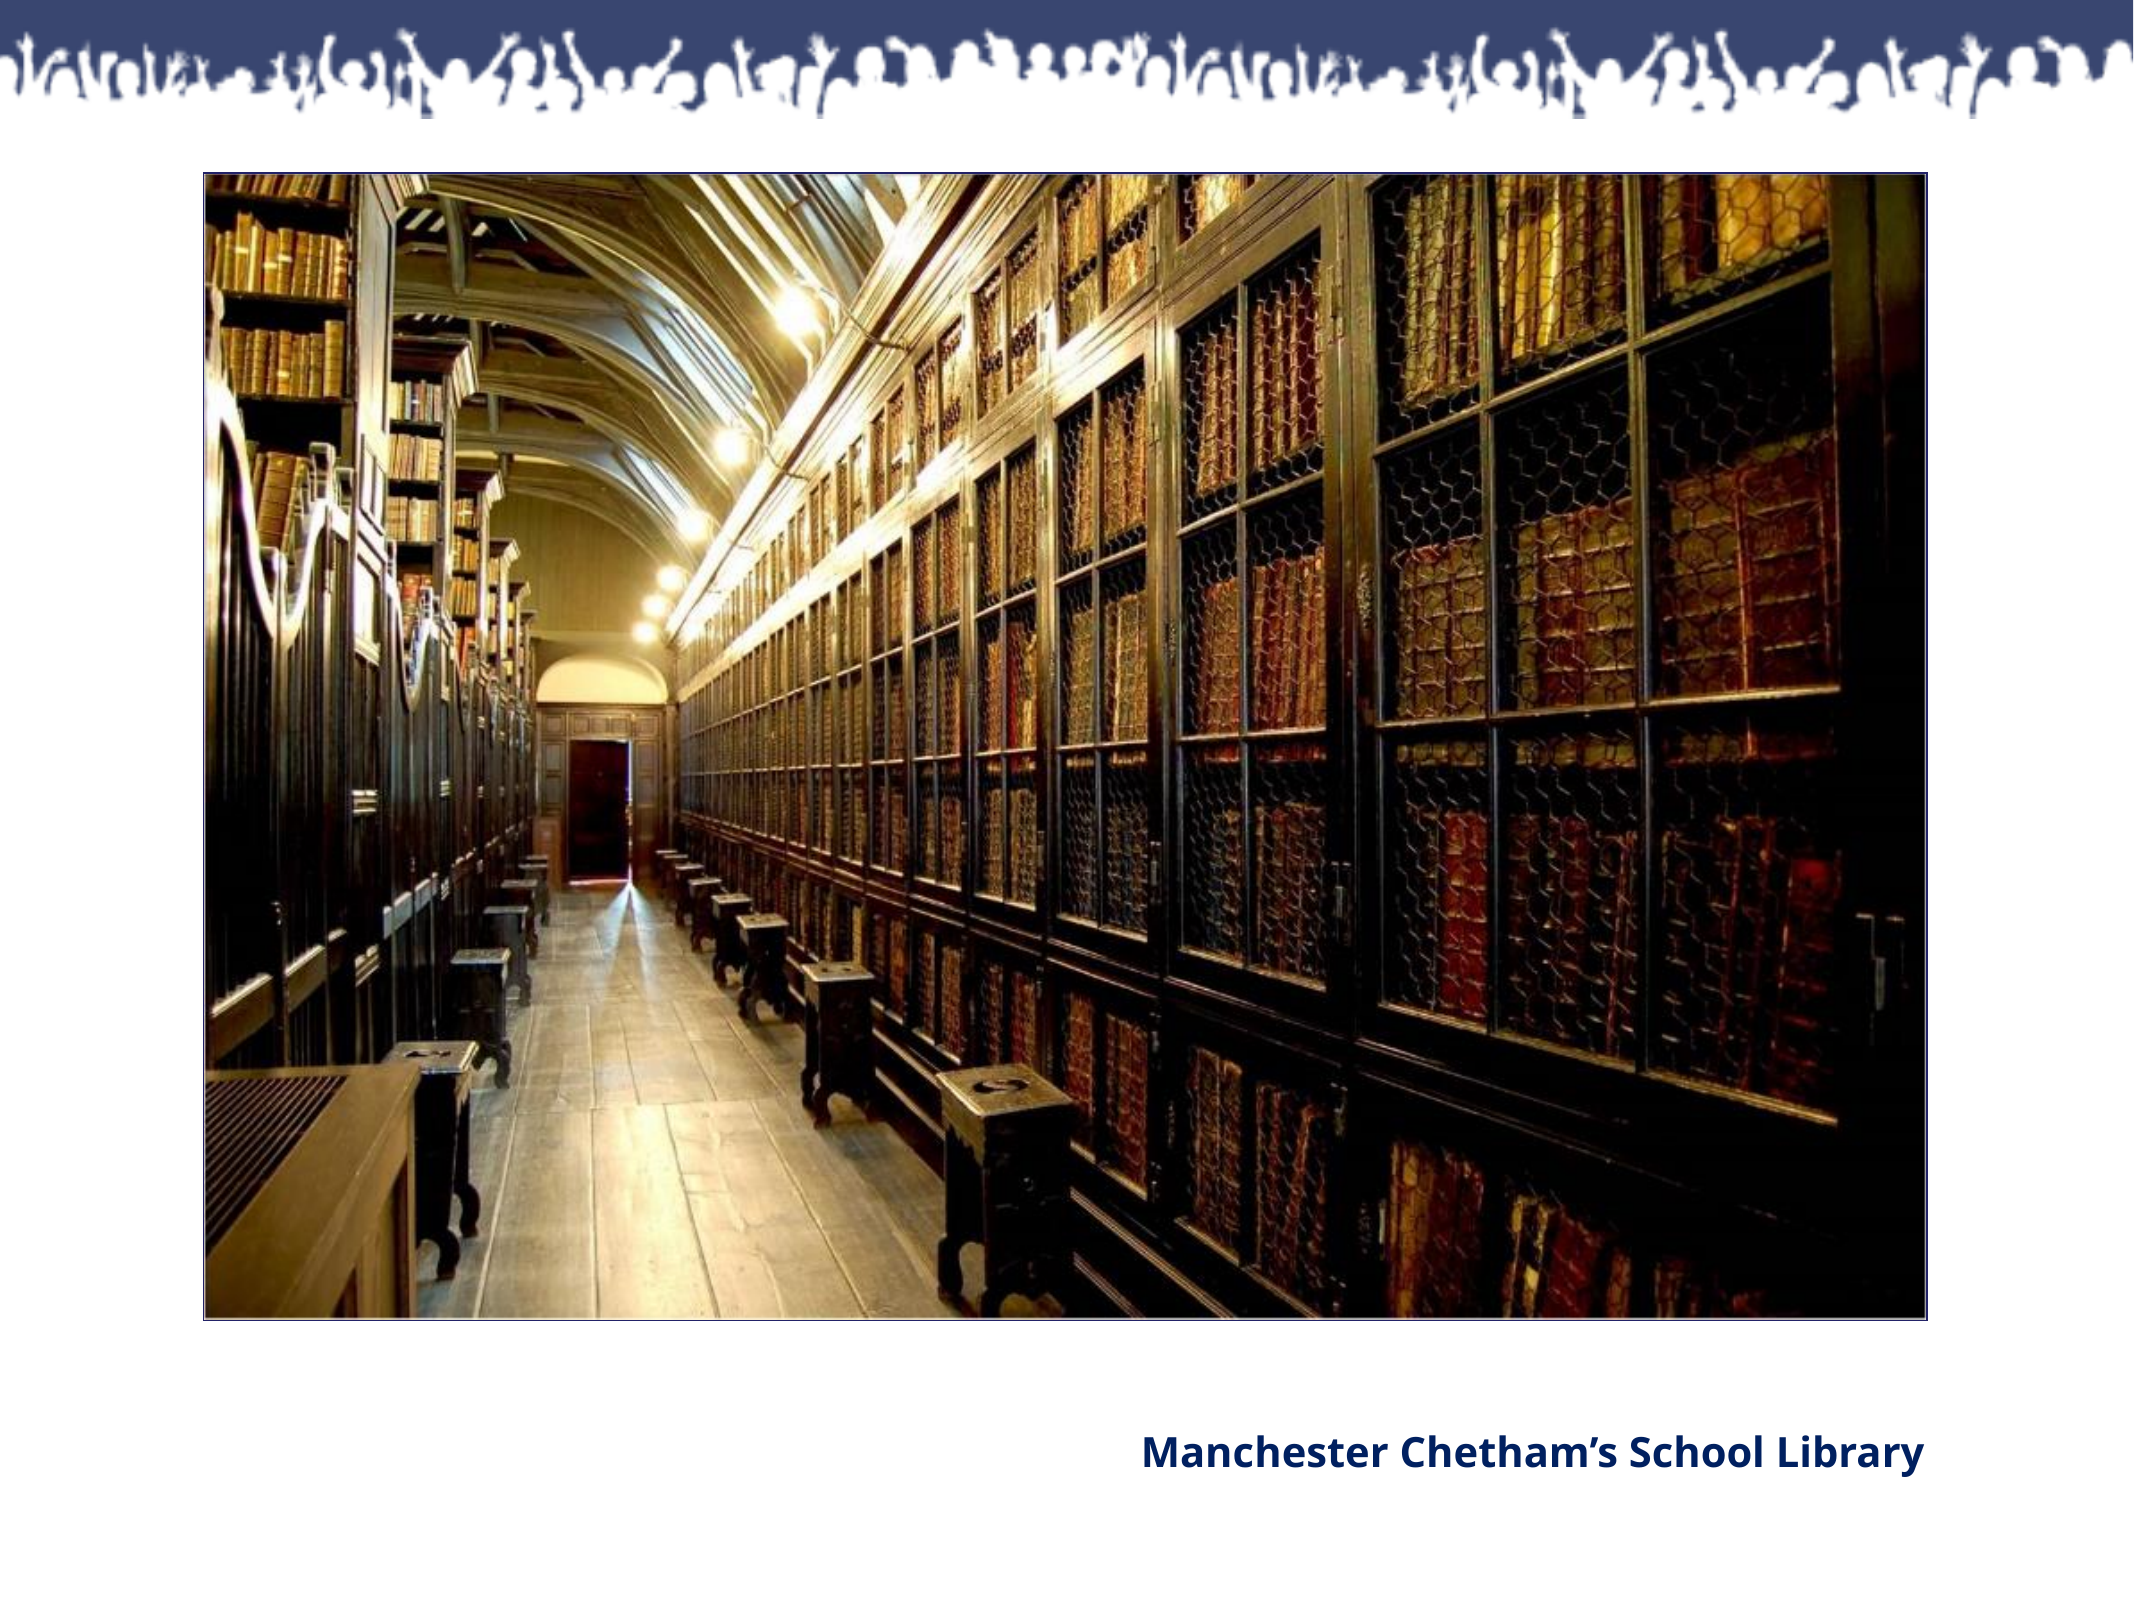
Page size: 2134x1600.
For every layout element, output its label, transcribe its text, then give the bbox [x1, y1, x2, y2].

picture [0, 0, 2134, 119]
text_box Manchester Chetham’s School Library [337, 1426, 1932, 1545]
picture [204, 173, 1927, 1320]
